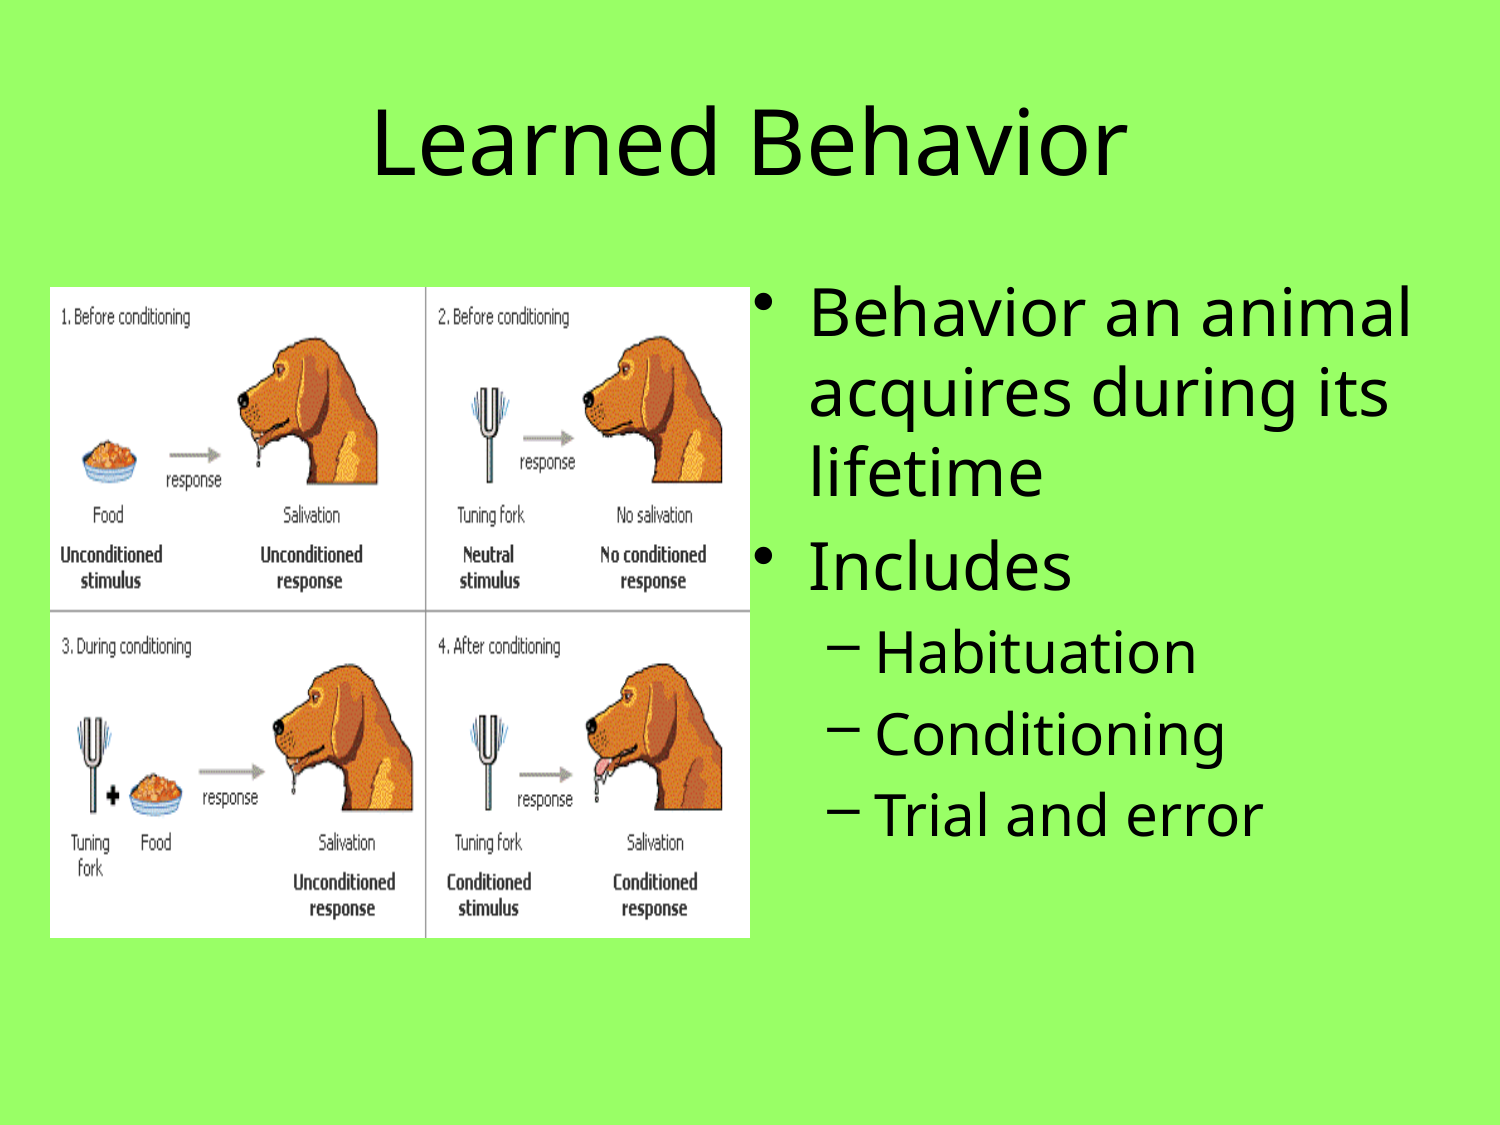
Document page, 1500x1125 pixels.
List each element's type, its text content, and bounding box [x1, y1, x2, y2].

list Behavior an animal acquires during its lifetime Includes Habituation Conditioning Trial and error [737, 262, 1463, 1006]
title Learned Behavior [74, 44, 1426, 233]
picture [49, 287, 751, 938]
